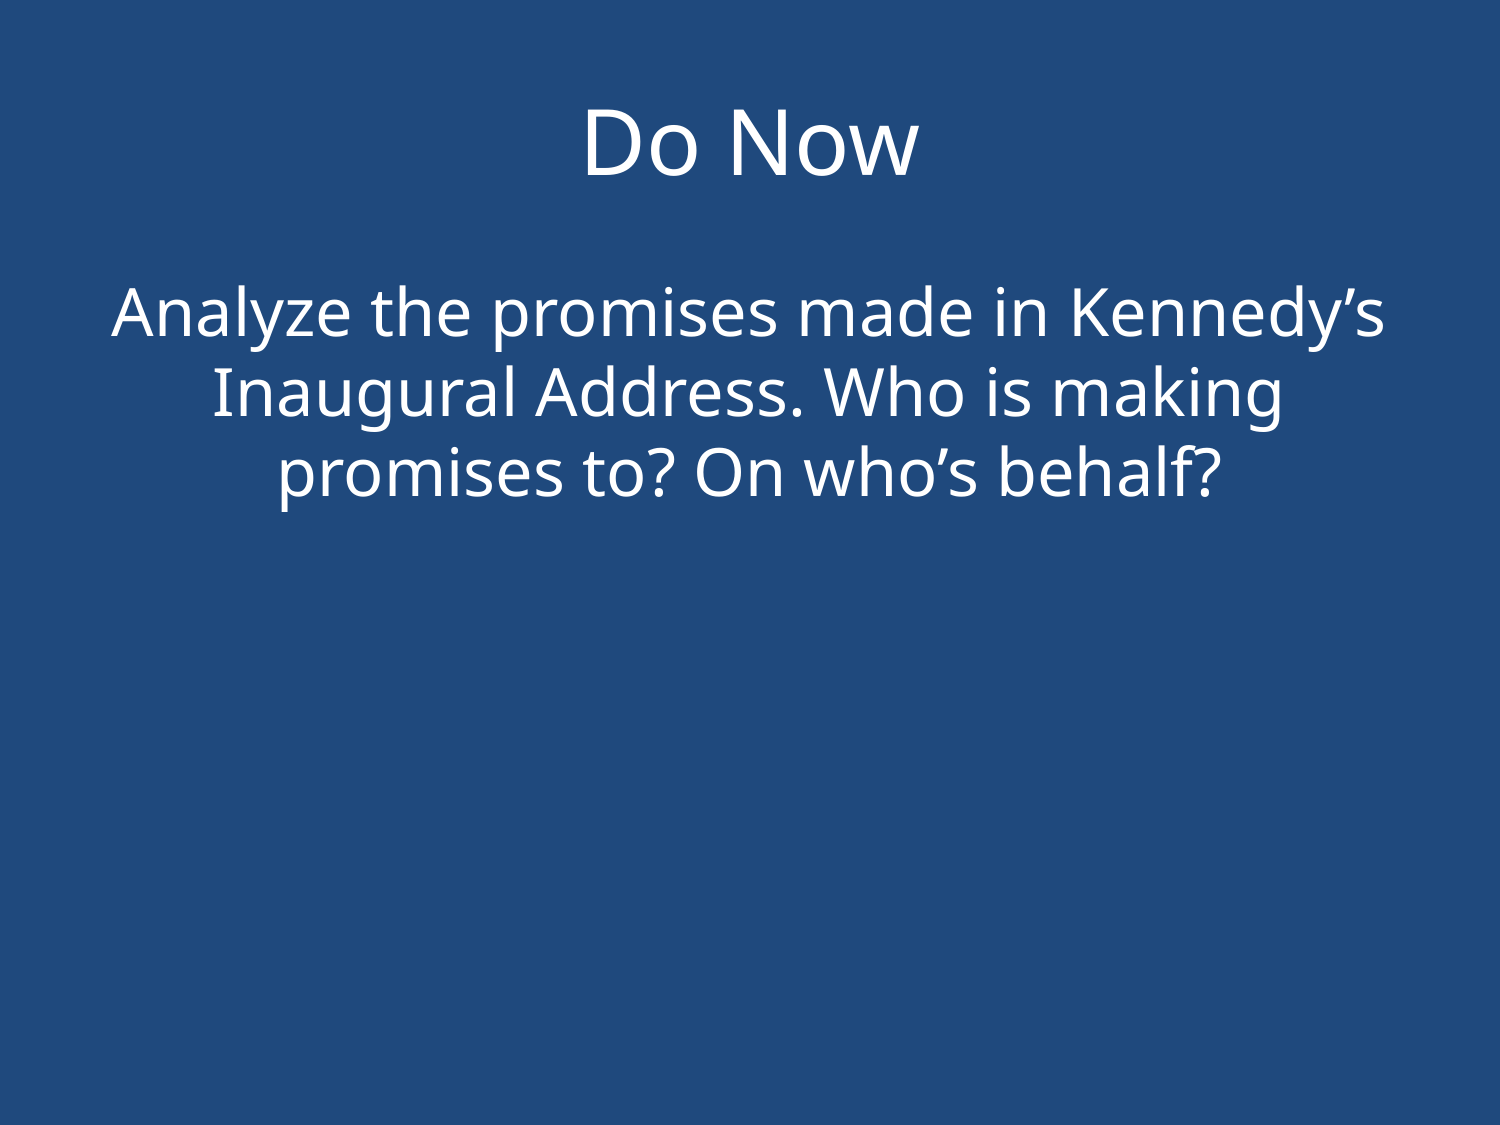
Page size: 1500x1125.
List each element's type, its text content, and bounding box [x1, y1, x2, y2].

list Analyze the promises made in Kennedy’s Inaugural Address. Who is making promises to? On who’s behalf? [75, 262, 1425, 1005]
title Do Now [75, 45, 1425, 233]
